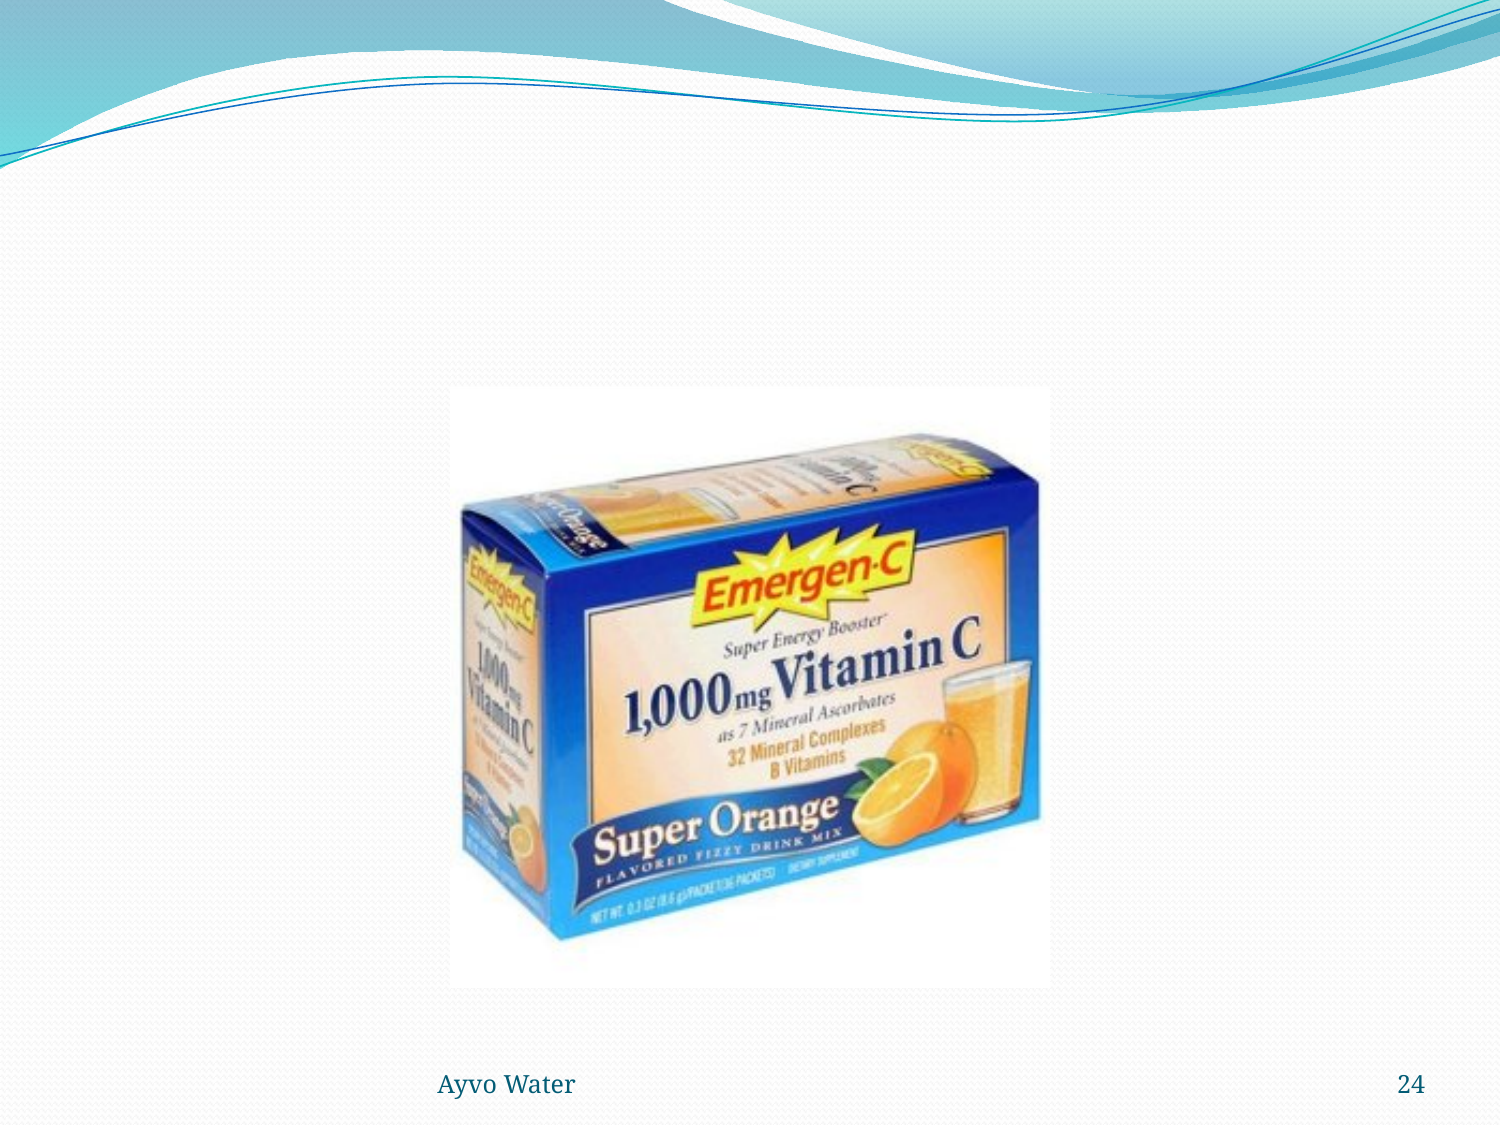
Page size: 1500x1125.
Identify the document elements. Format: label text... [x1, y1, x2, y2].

footer Ayvo Water [437, 1042, 988, 1103]
picture [449, 387, 1051, 988]
slide_number 24 [1299, 1042, 1425, 1103]
